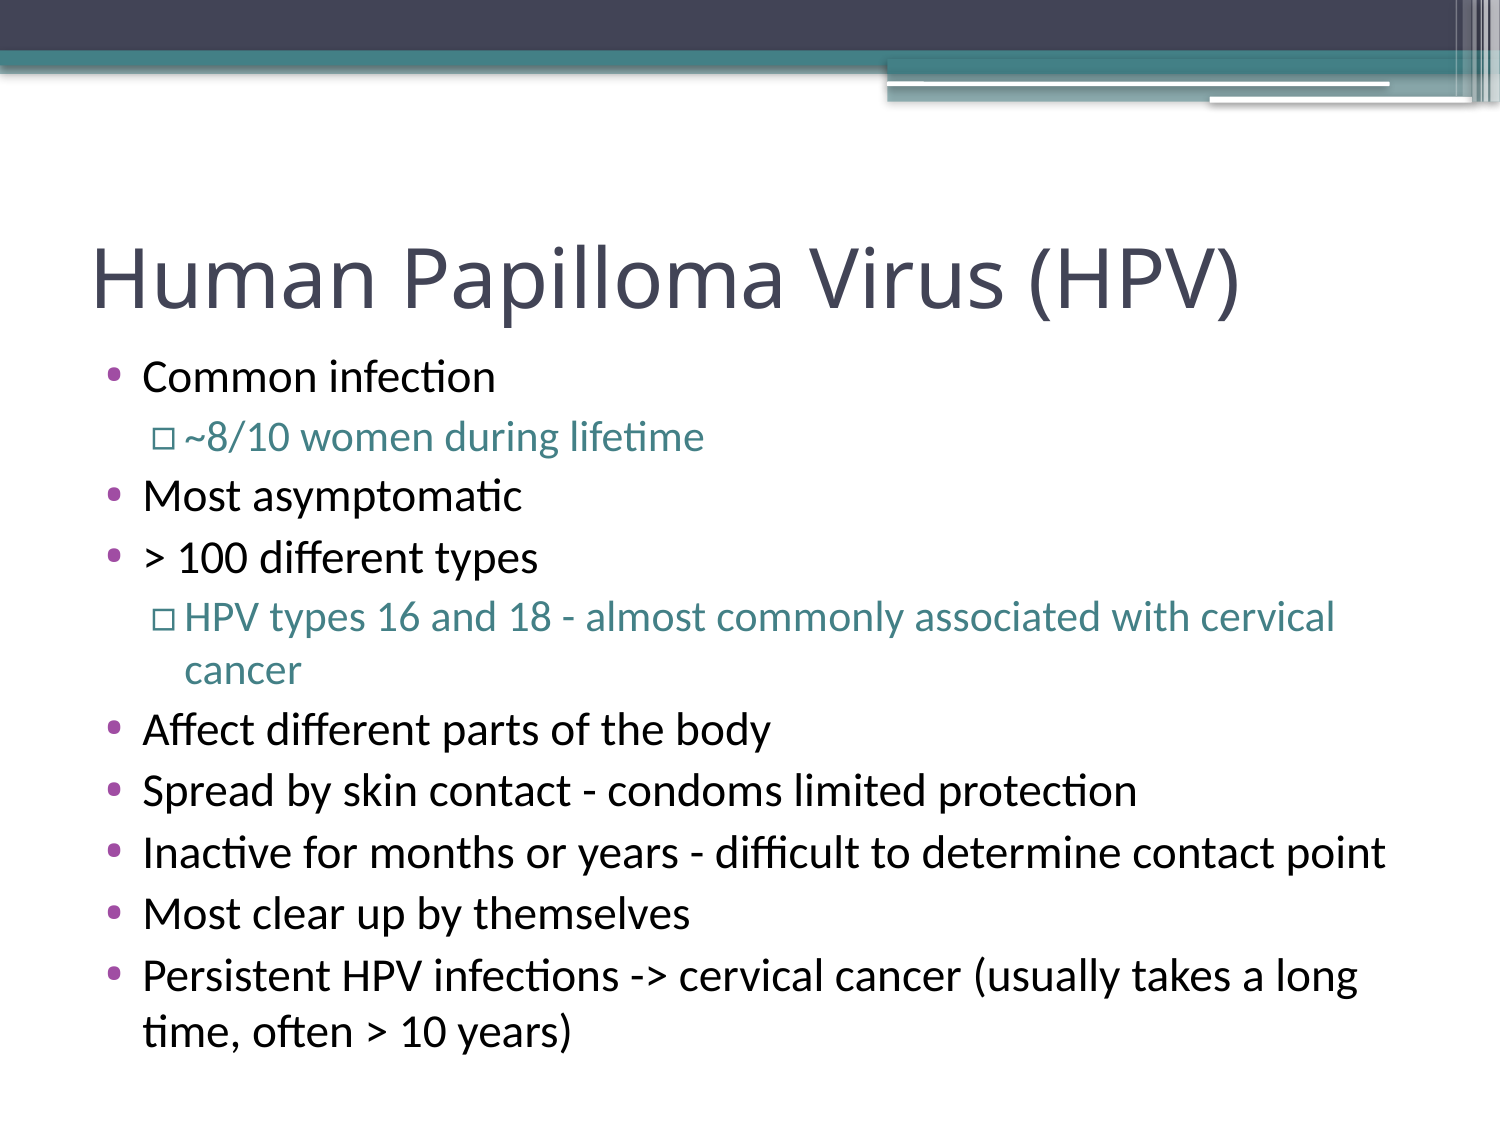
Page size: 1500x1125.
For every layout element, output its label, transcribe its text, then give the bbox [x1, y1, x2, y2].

title Human Papilloma Virus (HPV) [75, 187, 1425, 338]
list Common infection ~8/10 women during lifetime Most asymptomatic > 100 different types HPV types 16 and 18 - almost commonly associated with cervical cancer Affect different parts of the body Spread by skin contact - condoms limited protection Inactive for months or years - difficult to determine contact point Most clear up by themselves Persistent HPV infections -> cervical cancer (usually takes a long time, often > 10 years) [75, 338, 1425, 1106]
